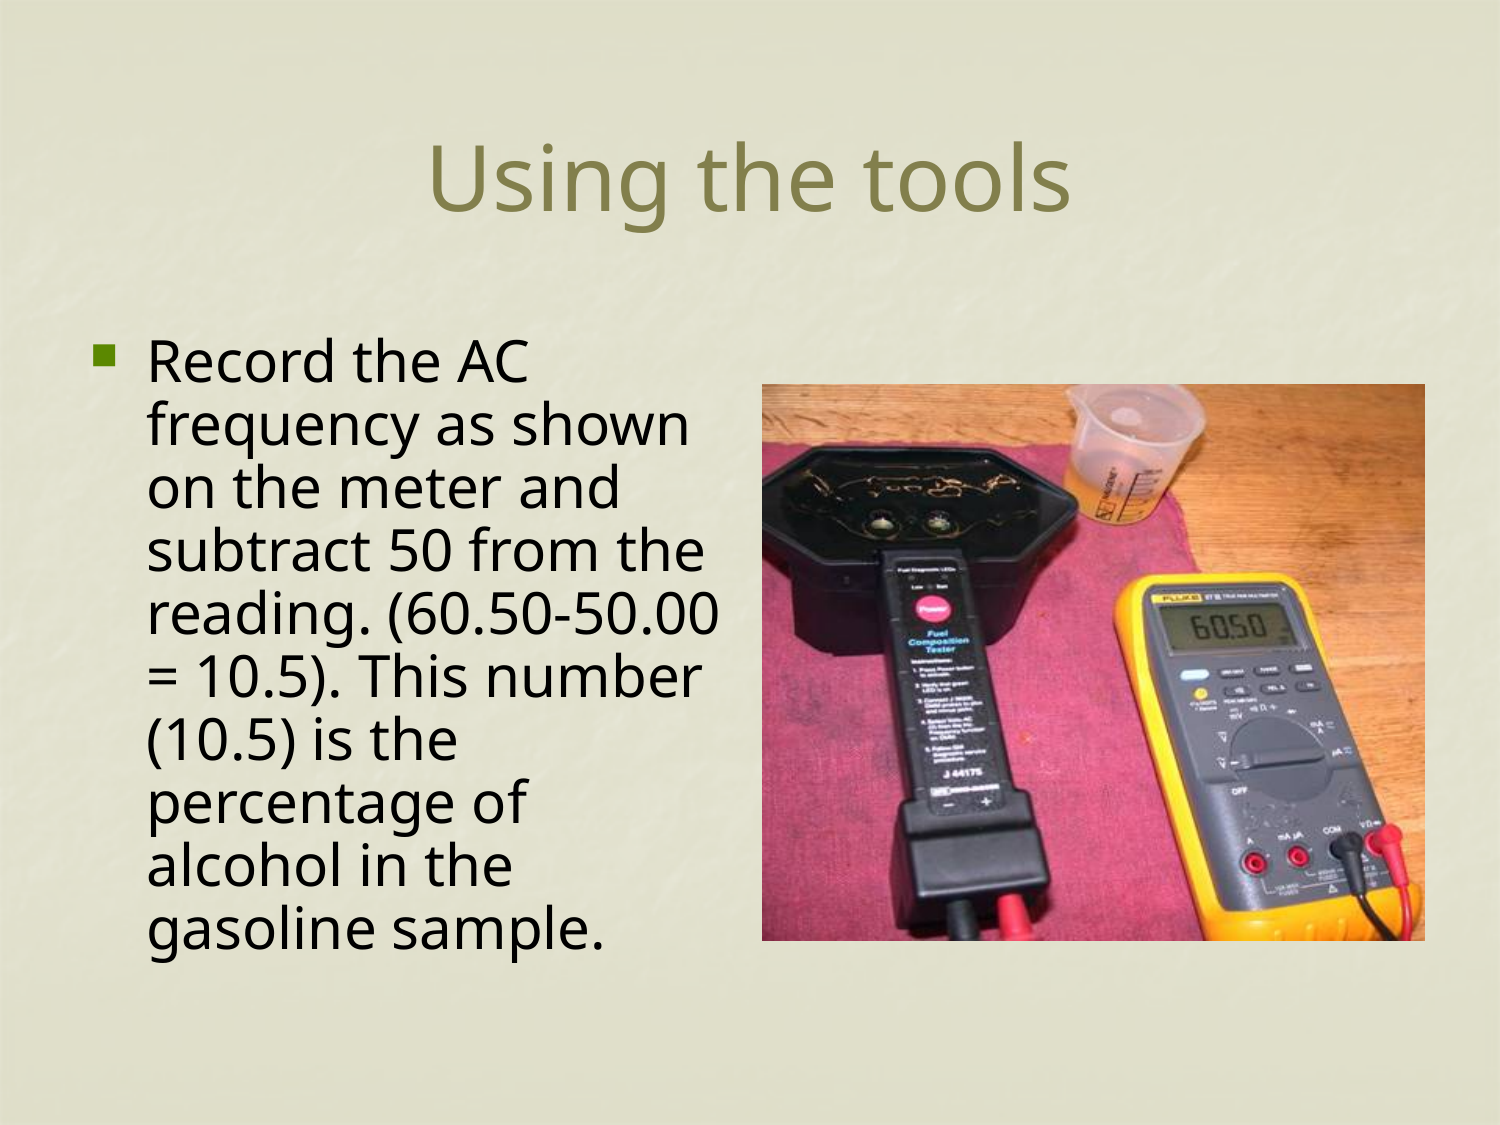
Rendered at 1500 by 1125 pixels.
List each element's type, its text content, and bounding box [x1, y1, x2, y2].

title Using the tools [74, 62, 1426, 288]
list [762, 383, 1426, 941]
list Record the AC frequency as shown on the meter and subtract 50 from the reading. (60.50-50.00 = 10.5). This number (10.5) is the percentage of alcohol in the gasoline sample. [74, 324, 738, 1001]
